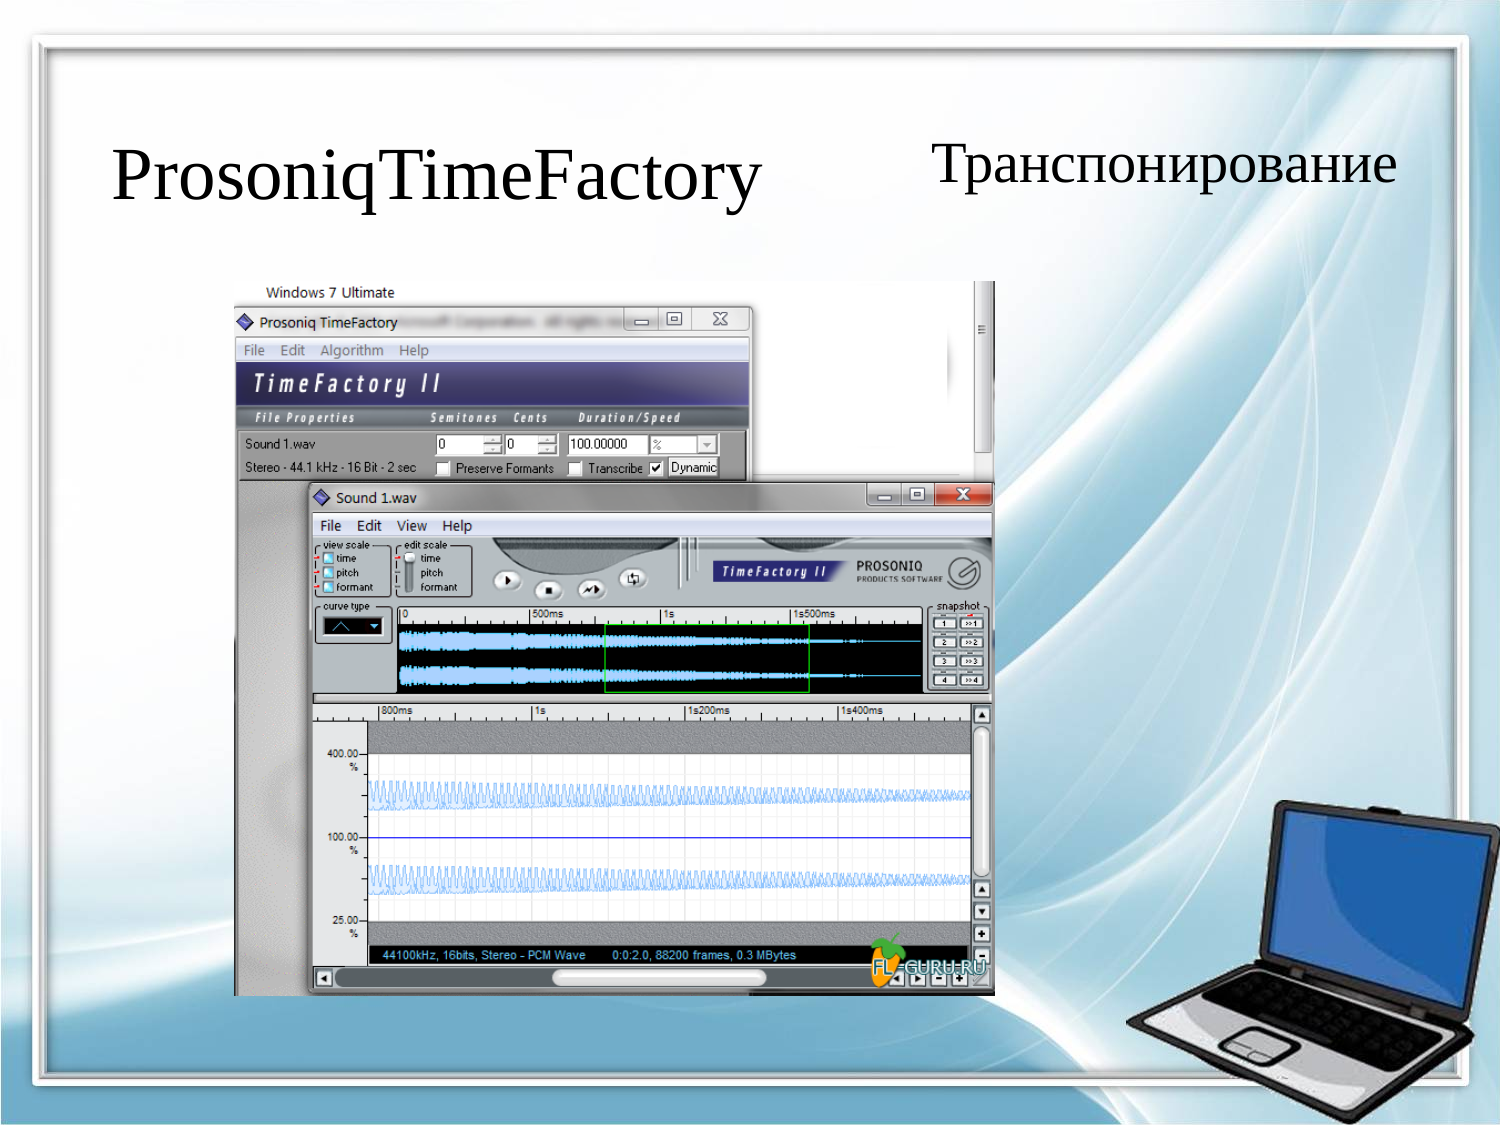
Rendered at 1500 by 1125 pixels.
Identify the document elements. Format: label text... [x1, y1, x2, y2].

text_box Транспонирование [916, 117, 1414, 202]
text_box ProsoniqTimeFactory [97, 117, 779, 222]
picture [0, 0, 1500, 1125]
